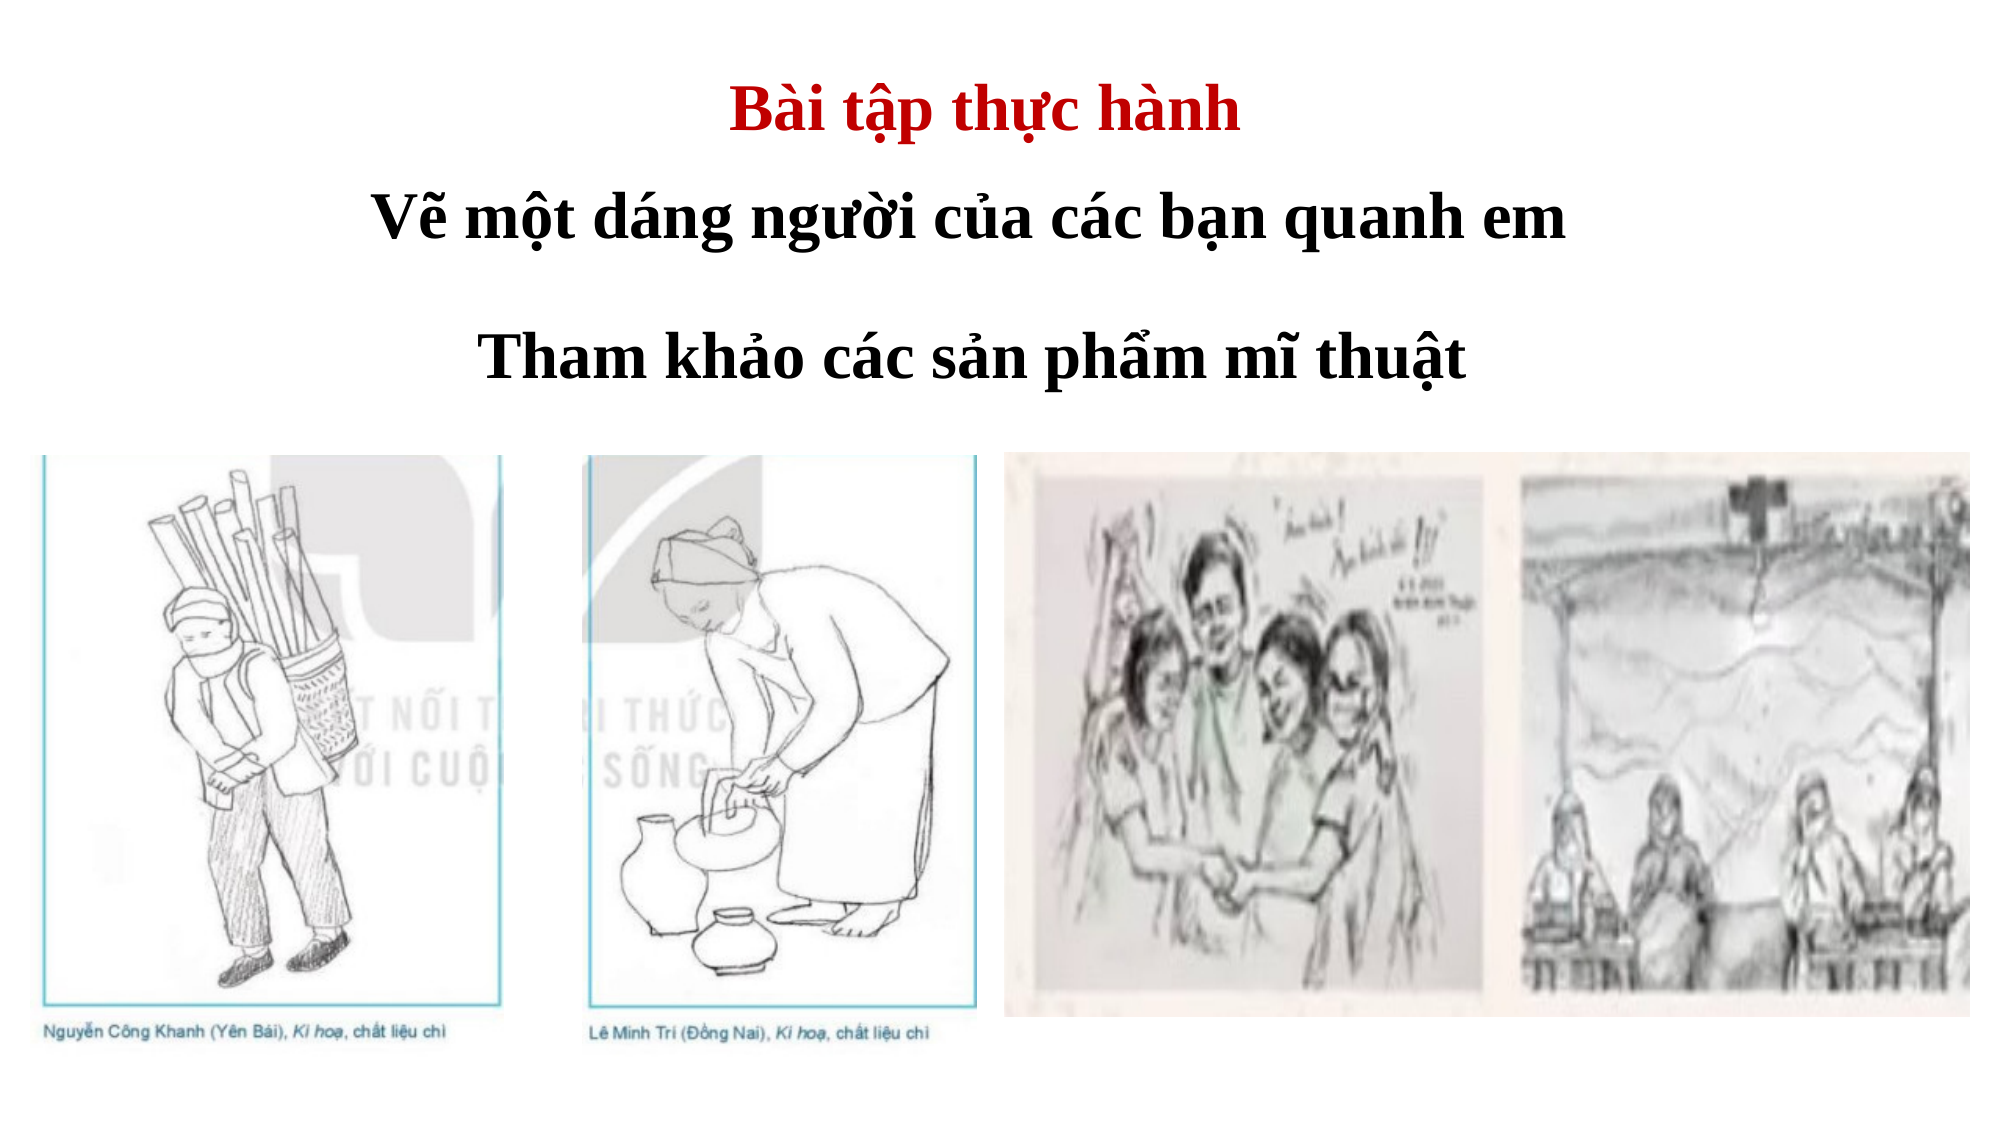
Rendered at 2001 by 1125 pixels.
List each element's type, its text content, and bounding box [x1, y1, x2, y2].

picture [1004, 452, 1970, 1017]
picture [30, 455, 504, 1058]
title Bài tập thực hành [123, 0, 1849, 218]
text_box Vẽ một dáng người của các bạn quanh em [355, 108, 2000, 326]
text_box Tham khảo các sản phẩm mĩ thuật [462, 247, 2000, 466]
picture [582, 455, 977, 1058]
